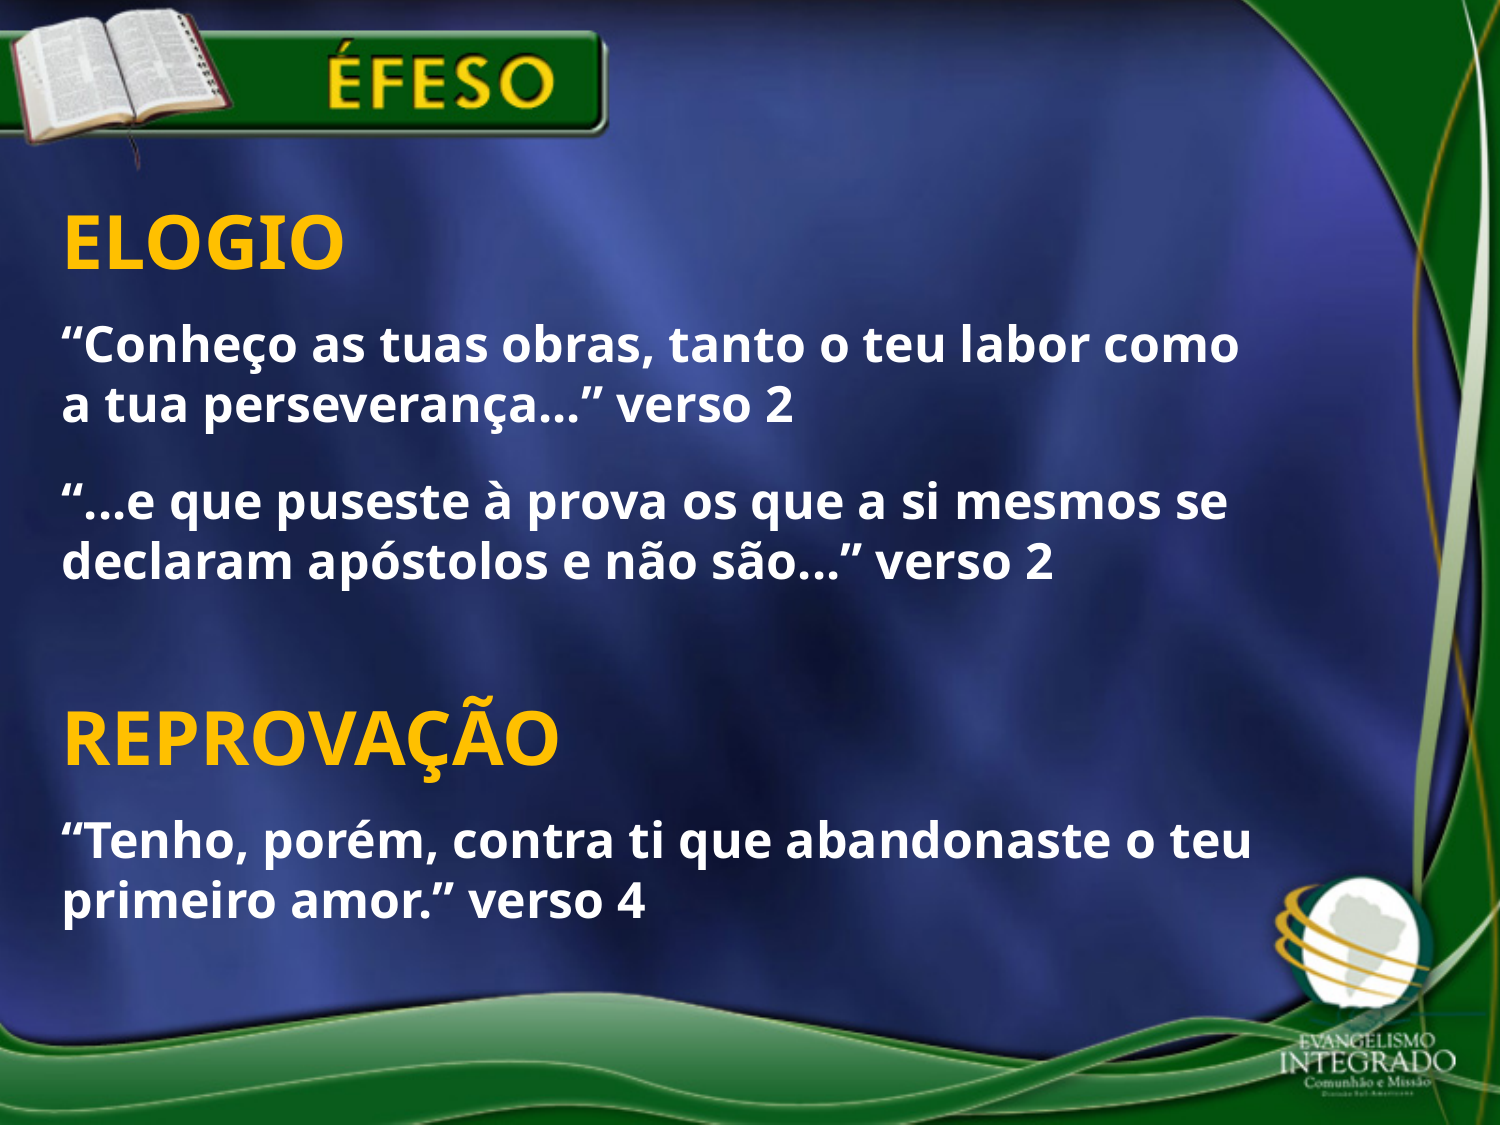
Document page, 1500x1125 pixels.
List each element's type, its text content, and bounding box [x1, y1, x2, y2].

text_box “Conheço as tuas obras, tanto o teu labor como a tua perseverança...” verso 2 “...e que puseste à prova os que a si mesmos se declaram apóstolos e não são...” verso 2 [46, 305, 1289, 598]
picture [0, 0, 1500, 1125]
text_box ELOGIO [46, 187, 1325, 293]
text_box “Tenho, porém, contra ti que abandonaste o teu primeiro amor.” verso 4 [46, 801, 1289, 936]
text_box REPROVAÇÃO [46, 683, 1325, 788]
